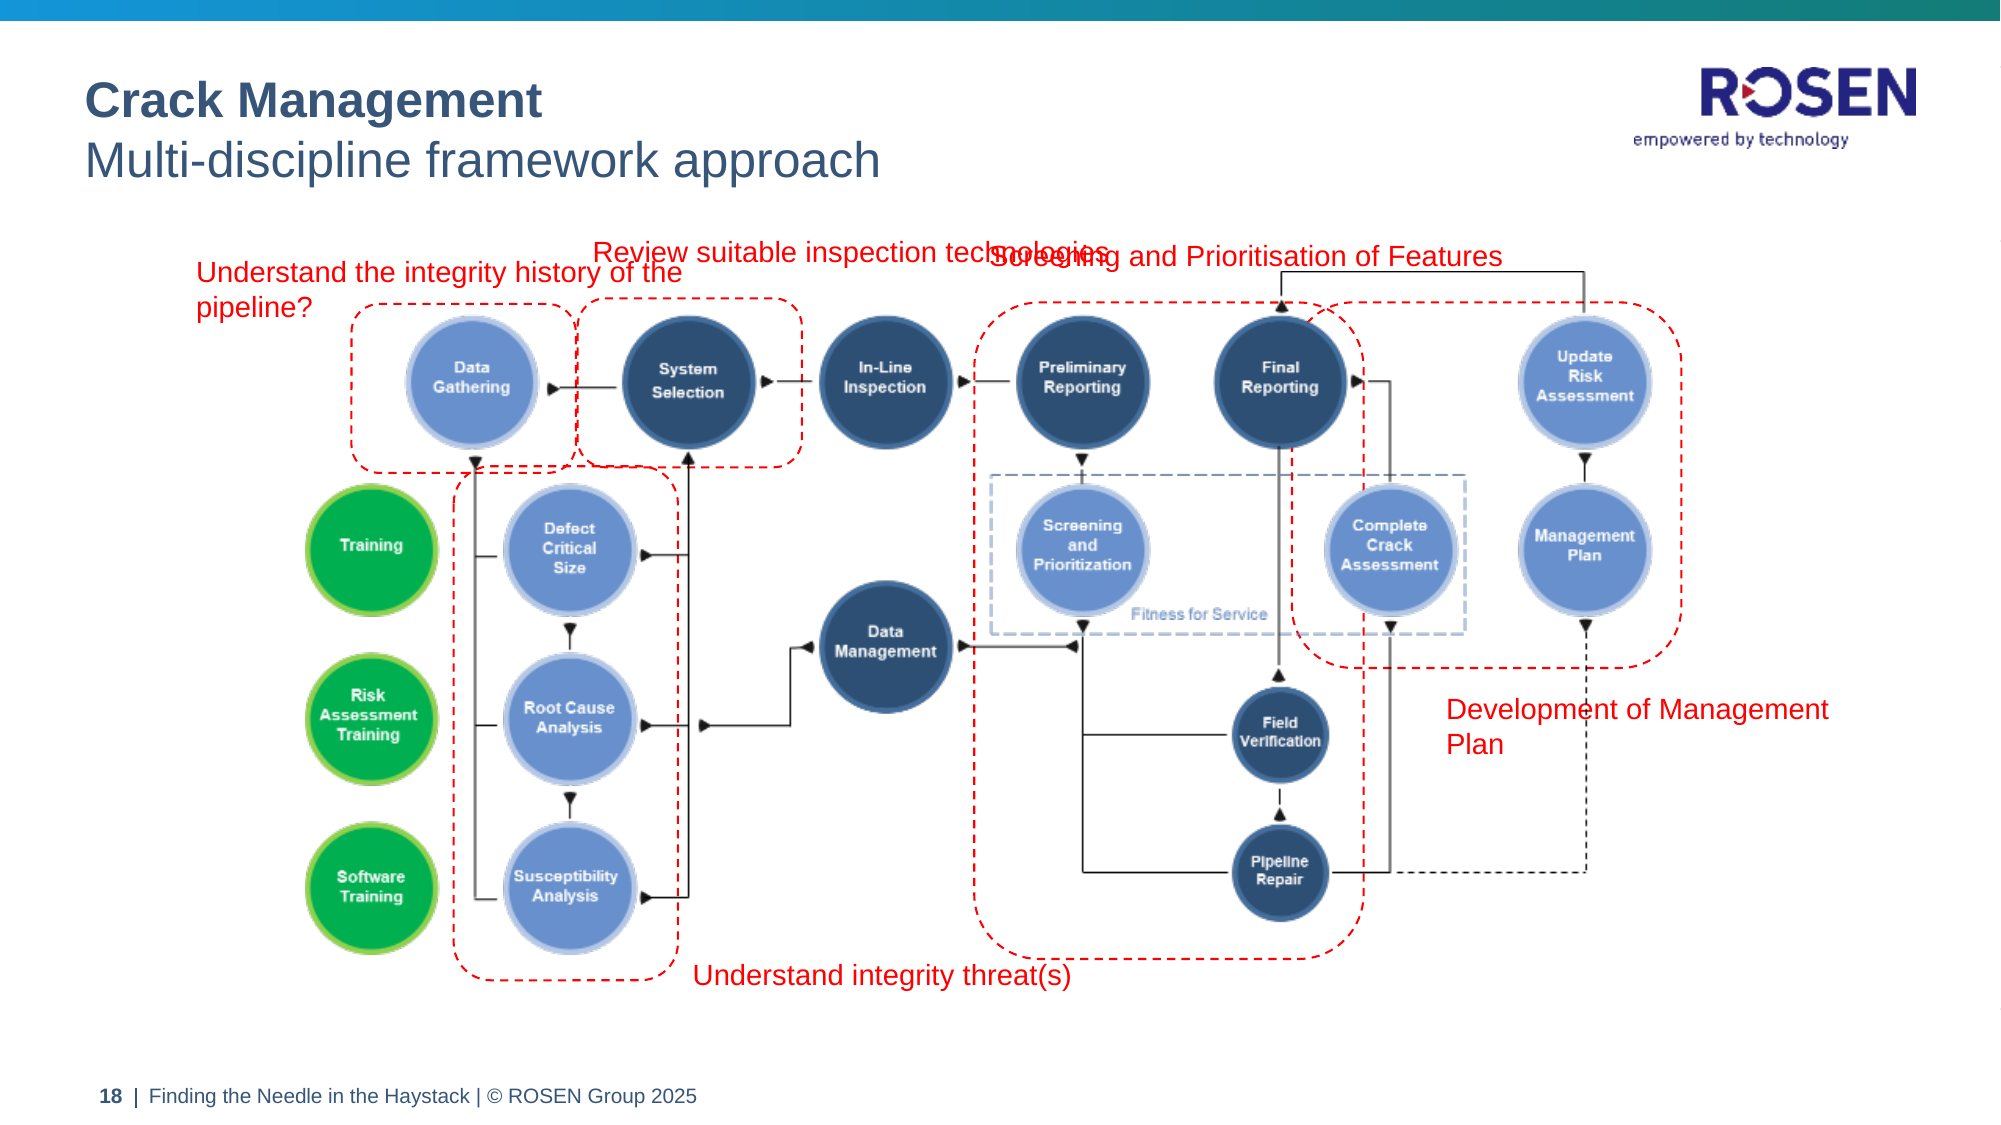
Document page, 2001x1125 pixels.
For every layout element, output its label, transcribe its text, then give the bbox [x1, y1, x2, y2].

picture [304, 271, 1653, 956]
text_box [453, 964, 1293, 1012]
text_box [180, 245, 572, 474]
title Crack Management Multi-discipline framework approach [84, 67, 1609, 192]
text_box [1658, 302, 1851, 746]
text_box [1196, 229, 1590, 270]
picture [1634, 67, 1916, 149]
footer Finding the Needle in the Haystack | © ROSEN Group 2025 [148, 1065, 1916, 1125]
slide_number 18 [84, 1065, 123, 1125]
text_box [577, 225, 1193, 270]
